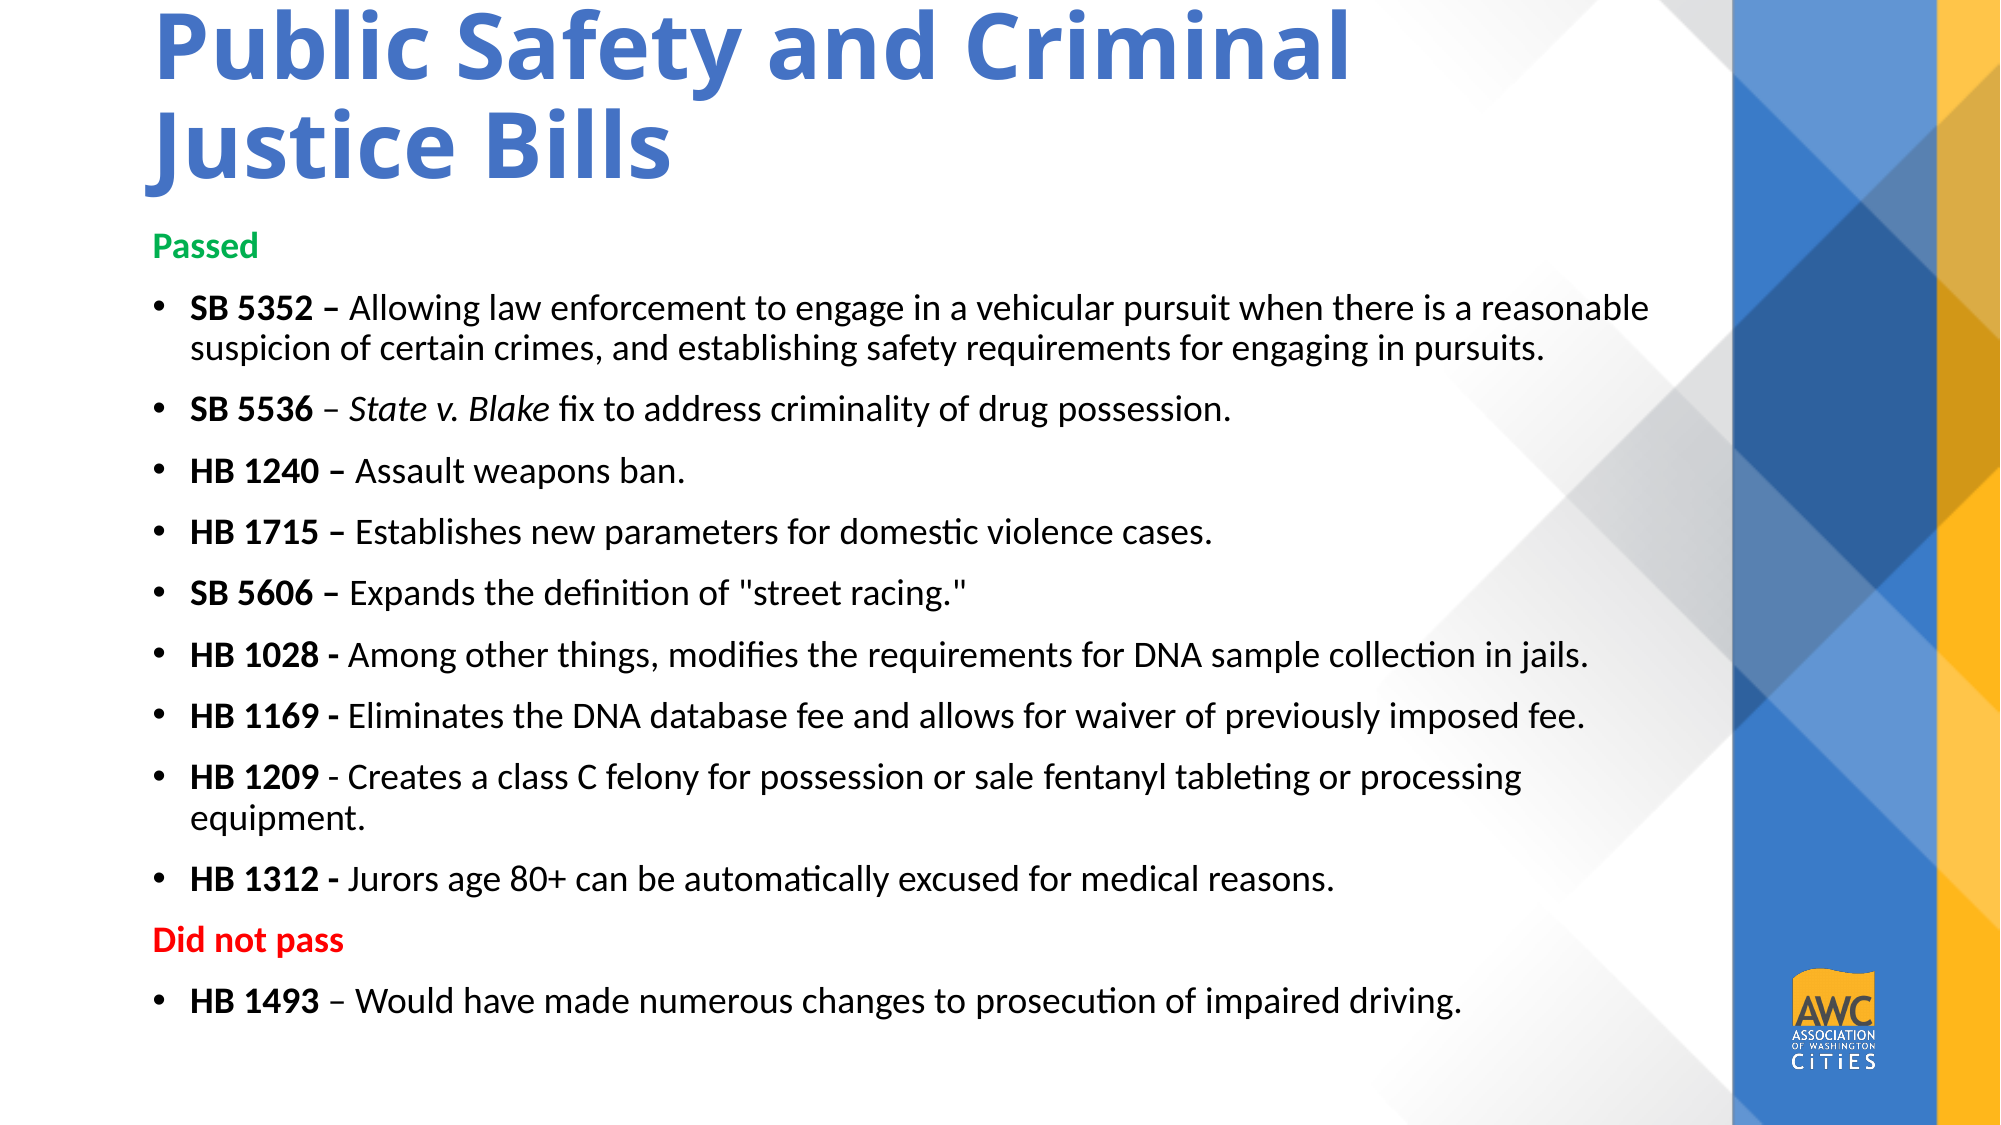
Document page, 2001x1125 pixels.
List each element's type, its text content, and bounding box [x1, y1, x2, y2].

list Passed SB 5352 – Allowing law enforcement to engage in a vehicular pursuit when there is a reasonable suspicion of certain crimes, and establishing safety requirements for engaging in pursuits. SB 5536 – State v. Blake fix to address criminality of drug possession. HB 1240 – Assault weapons ban. HB 1715 – Establishes new parameters for domestic violence cases. SB 5606 – Expands the definition of "street racing." HB 1028 - Among other things, modifies the requirements for DNA sample collection in jails. HB 1169 - Eliminates the DNA database fee and allows for waiver of previously imposed fee. HB 1209 - Creates a class C felony for possession or sale fentanyl tableting or processing equipment. HB 1312 - Jurors age 80+ can be automatically excused for medical reasons. Did not pass HB 1493 – Would have made numerous changes to prosecution of impaired driving. [137, 218, 1693, 1043]
picture [1368, 0, 2000, 1125]
title Public Safety and Criminal Justice Bills [137, 75, 1693, 206]
